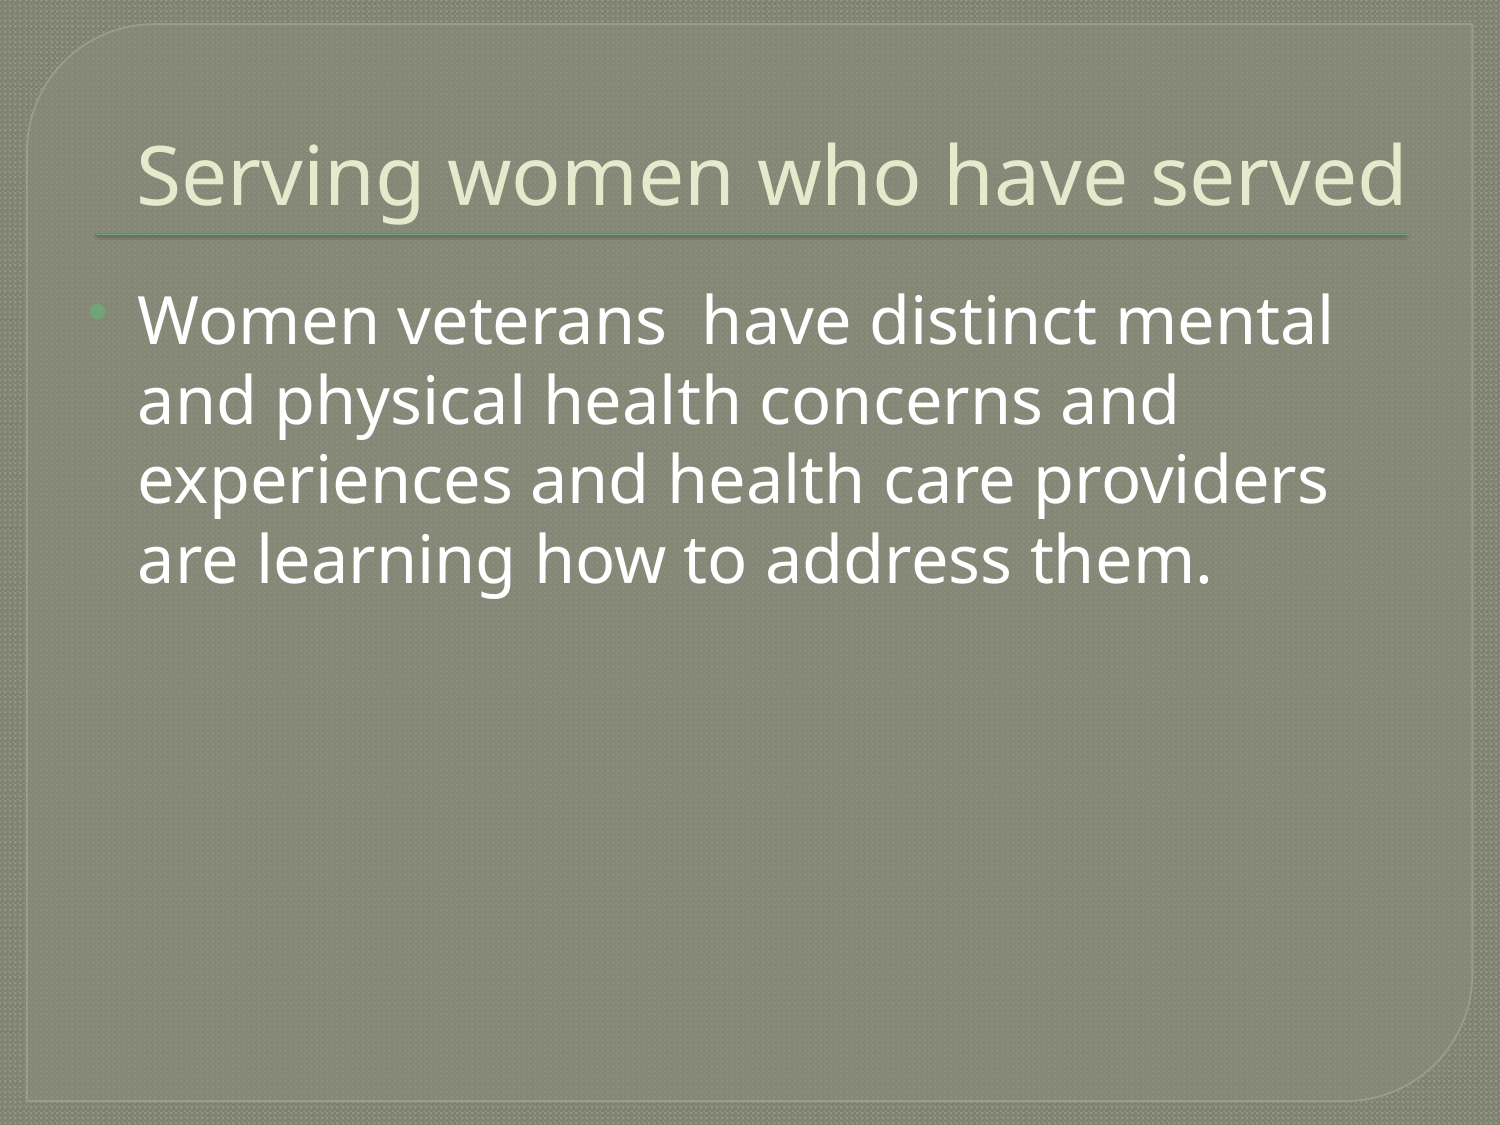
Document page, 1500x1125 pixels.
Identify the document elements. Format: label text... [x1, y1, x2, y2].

title Serving women who have served [75, 41, 1425, 230]
list Women veterans have distinct mental and physical health concerns and experiences and health care providers are learning how to address them. [75, 270, 1425, 1013]
